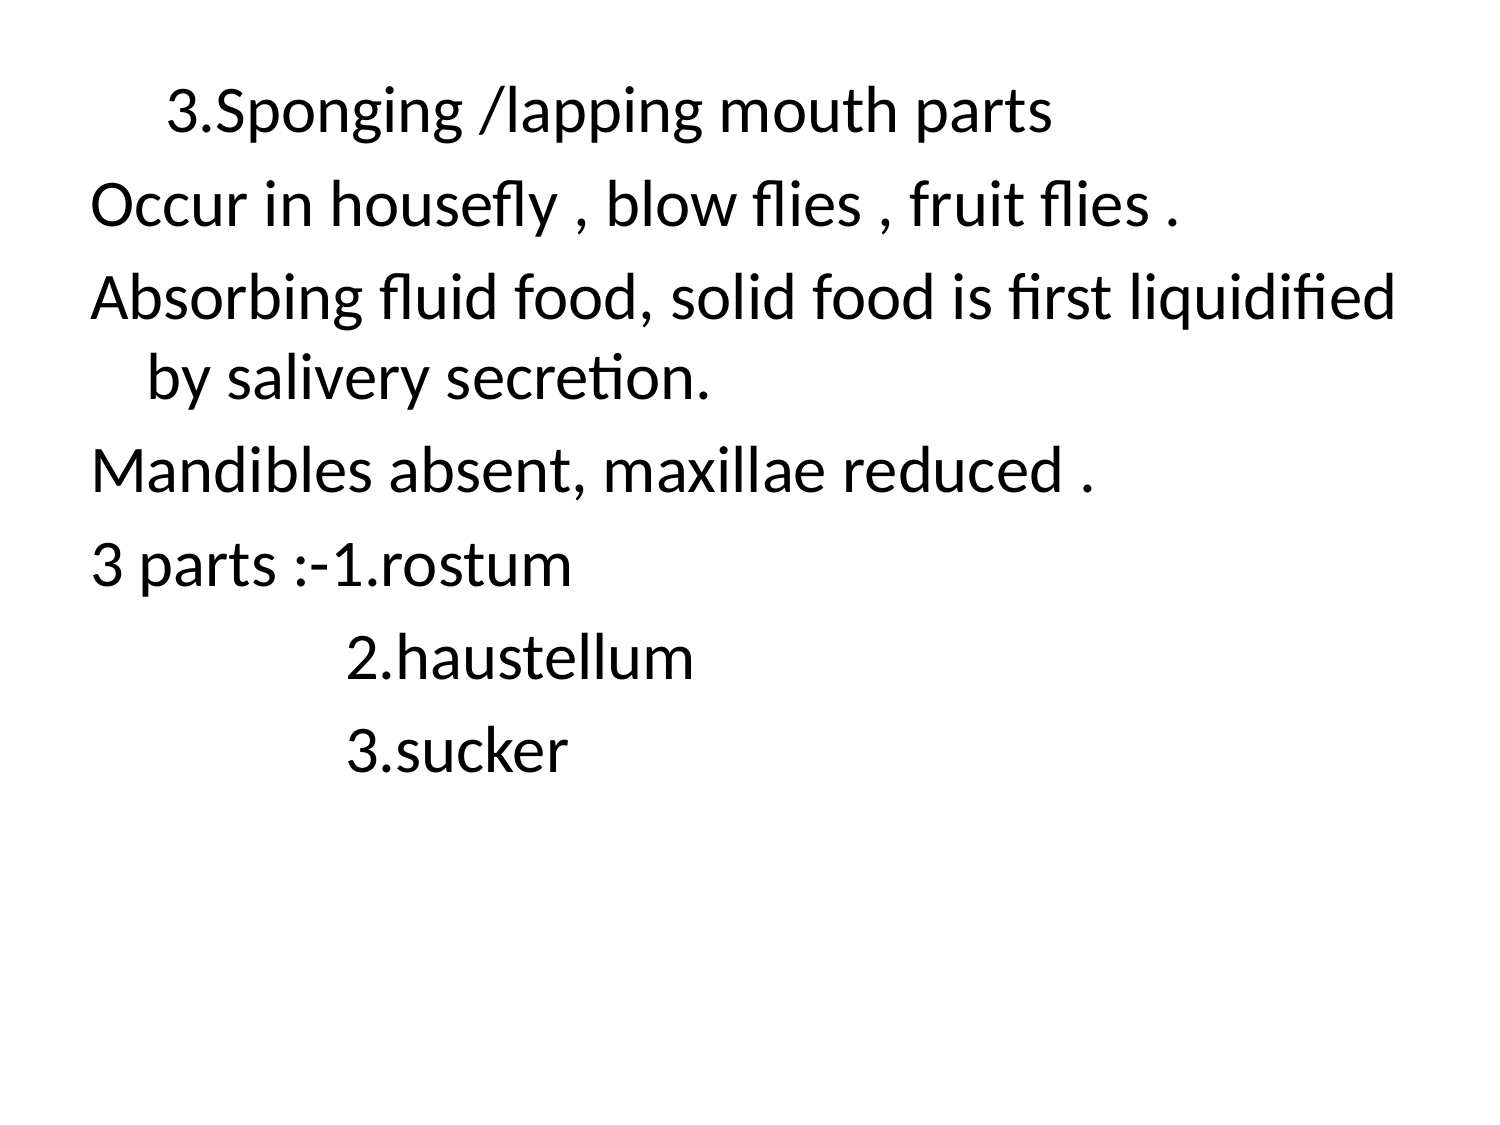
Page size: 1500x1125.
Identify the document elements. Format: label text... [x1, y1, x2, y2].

list 3.Sponging /lapping mouth parts Occur in housefly , blow flies , fruit flies . Absorbing fluid food, solid food is first liquidified by salivery secretion. Mandibles absent, maxillae reduced . 3 parts :-1.rostum 2.haustellum 3.sucker [75, 58, 1425, 1055]
